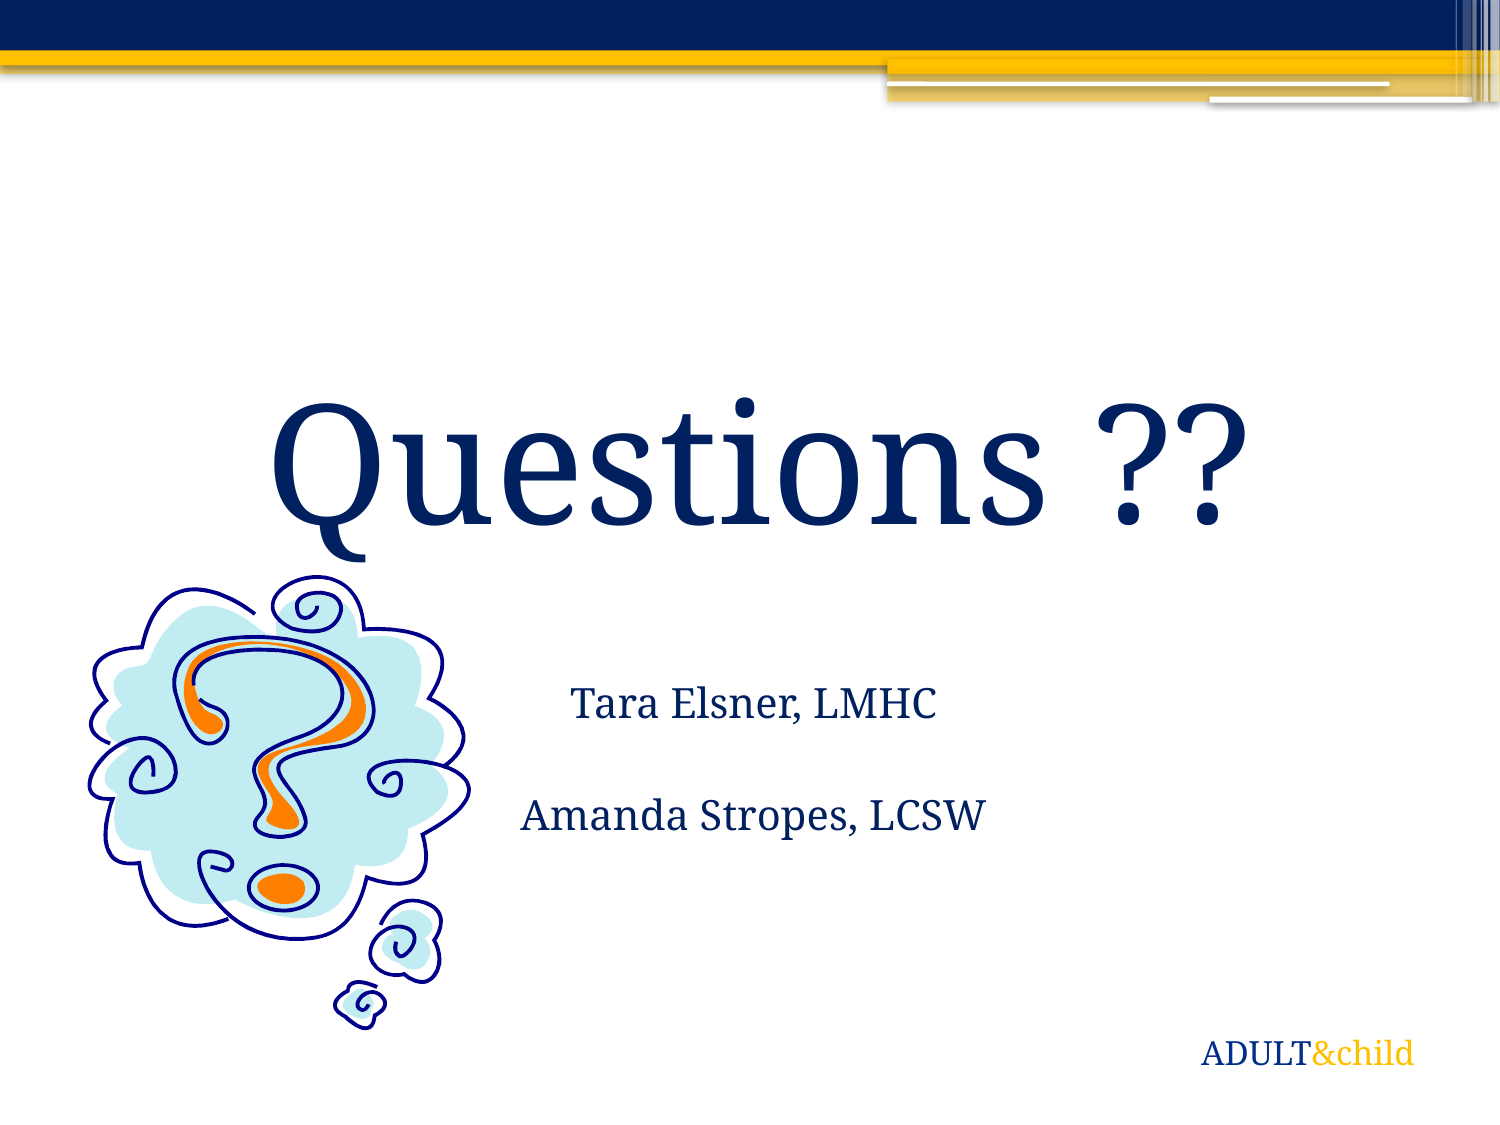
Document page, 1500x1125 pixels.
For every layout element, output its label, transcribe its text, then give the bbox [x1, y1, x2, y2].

footer ADULT&child [1137, 1025, 1430, 1100]
list Questions ?? Tara Elsner, LMHC Amanda Stropes, LCSW [75, 350, 1425, 1097]
picture [87, 574, 472, 1031]
